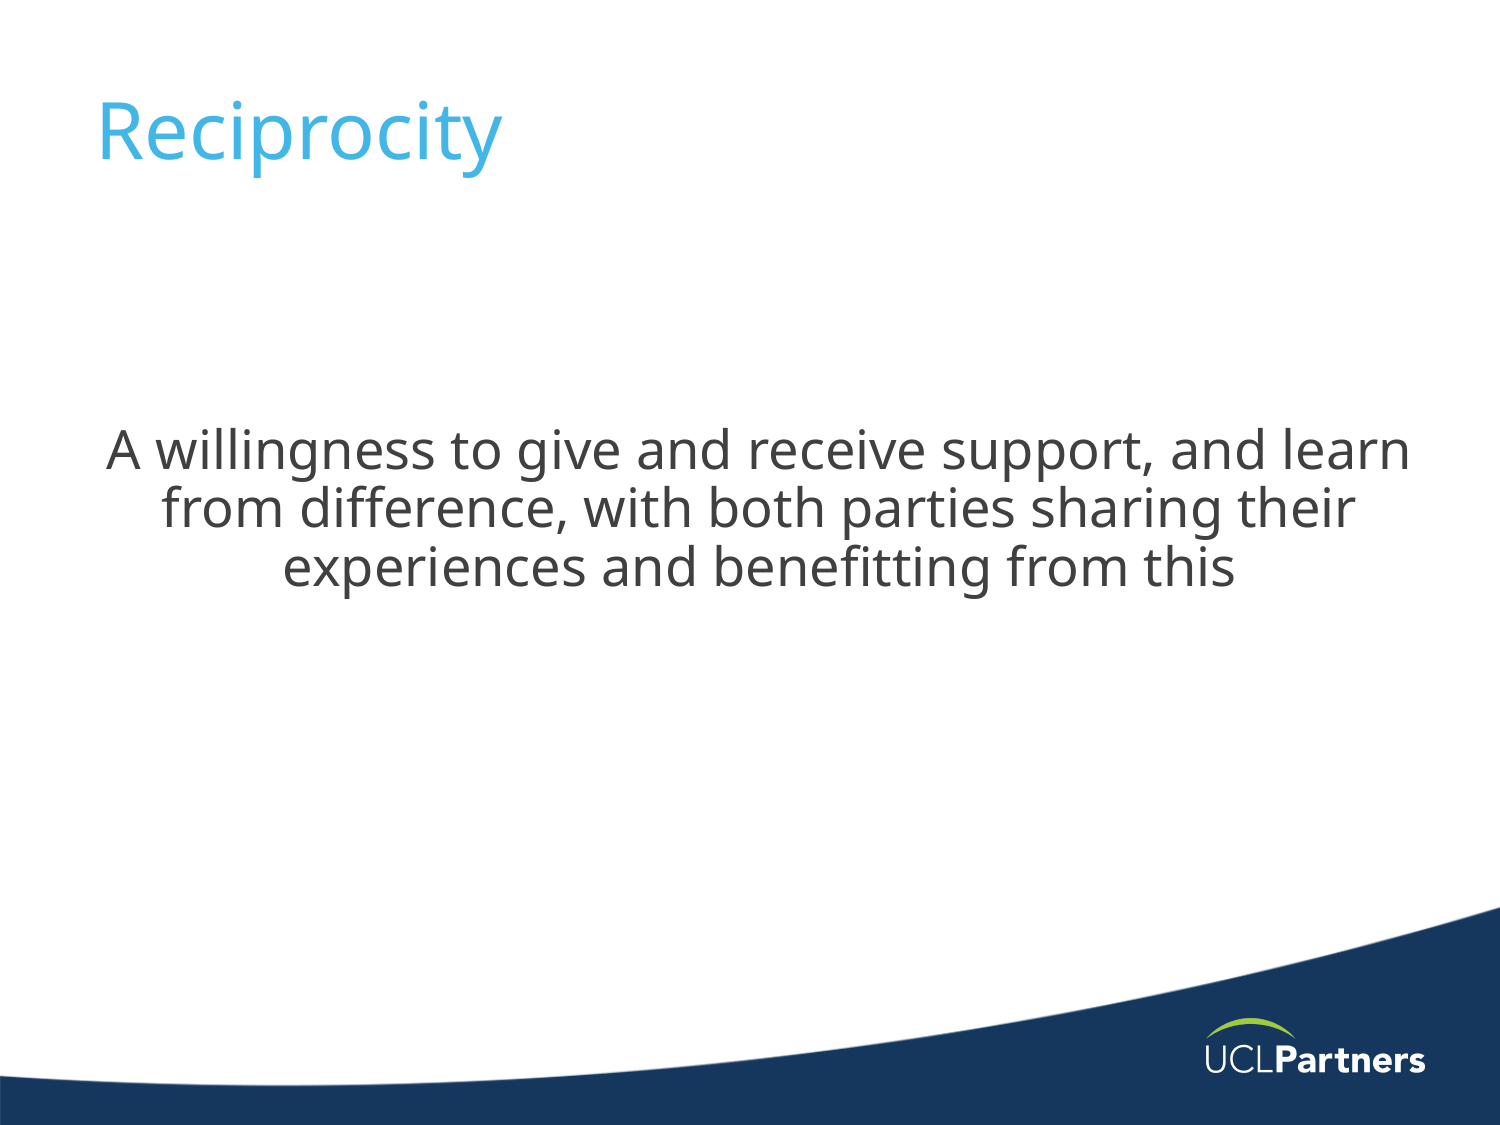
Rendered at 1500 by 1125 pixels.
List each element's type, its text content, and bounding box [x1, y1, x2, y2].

title Reciprocity [80, 83, 1441, 240]
picture [0, 0, 1500, 1125]
list A willingness to give and receive support, and learn from difference, with both parties sharing their experiences and benefitting from this [80, 243, 1441, 777]
